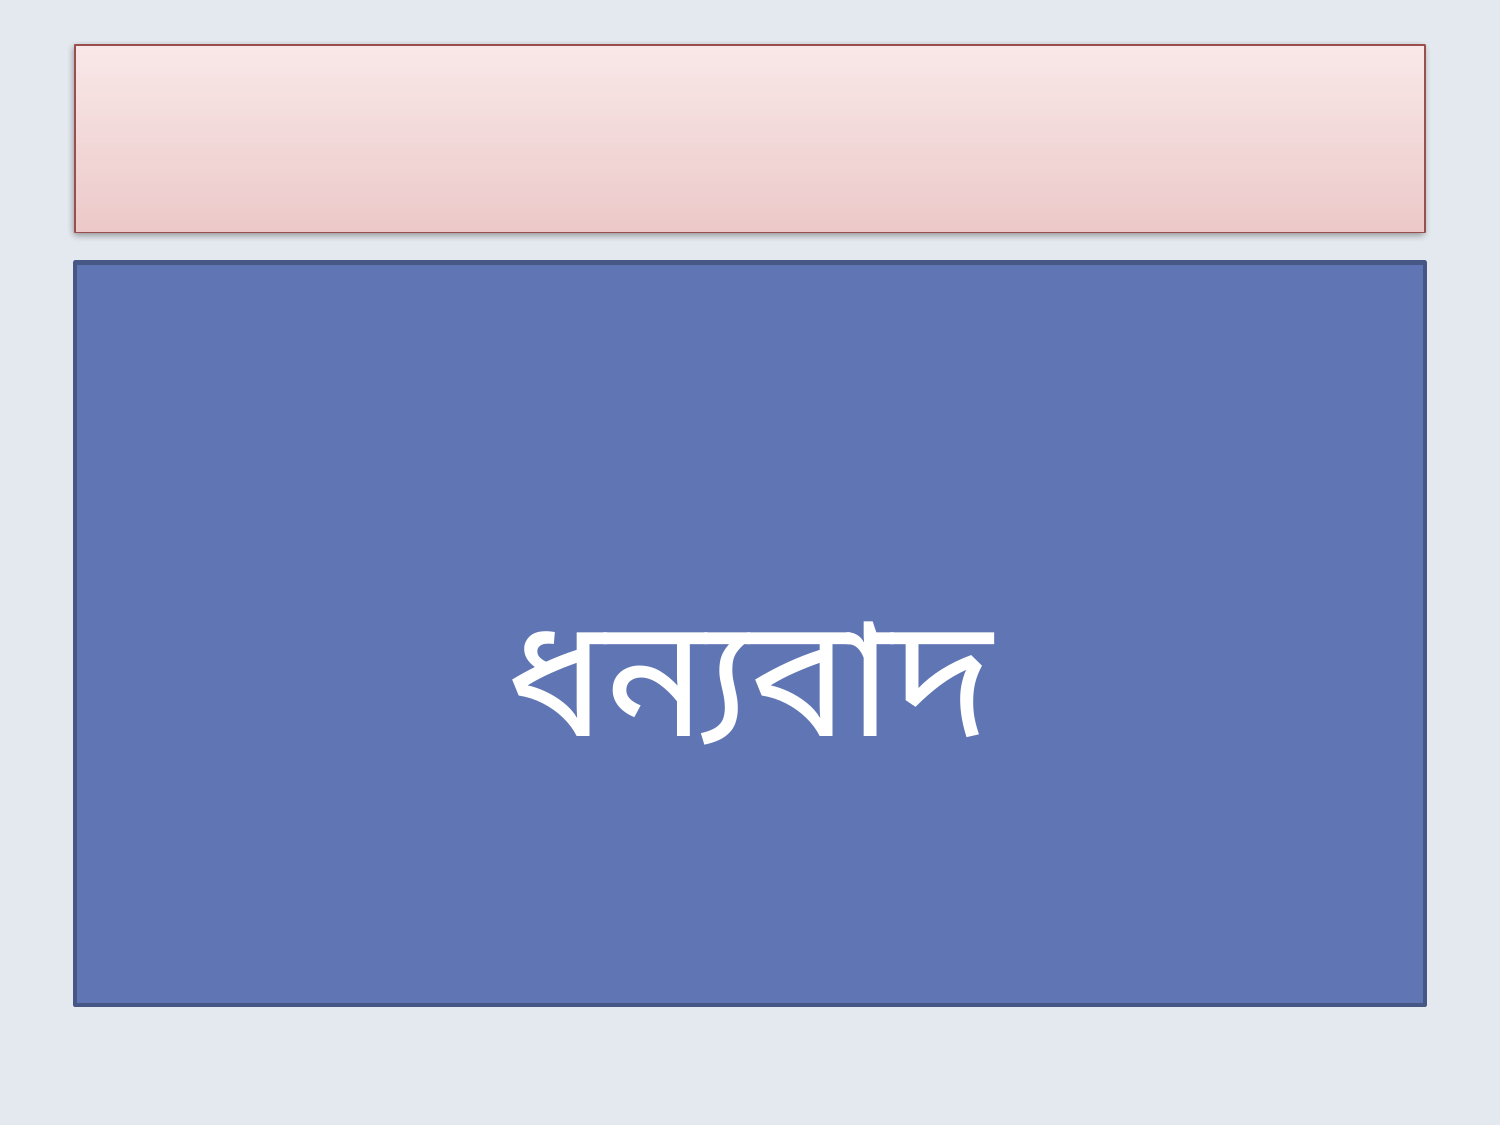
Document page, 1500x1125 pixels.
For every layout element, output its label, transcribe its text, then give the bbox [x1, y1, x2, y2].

title [74, 44, 1426, 233]
list ধন্যবাদ [73, 260, 1427, 1007]
